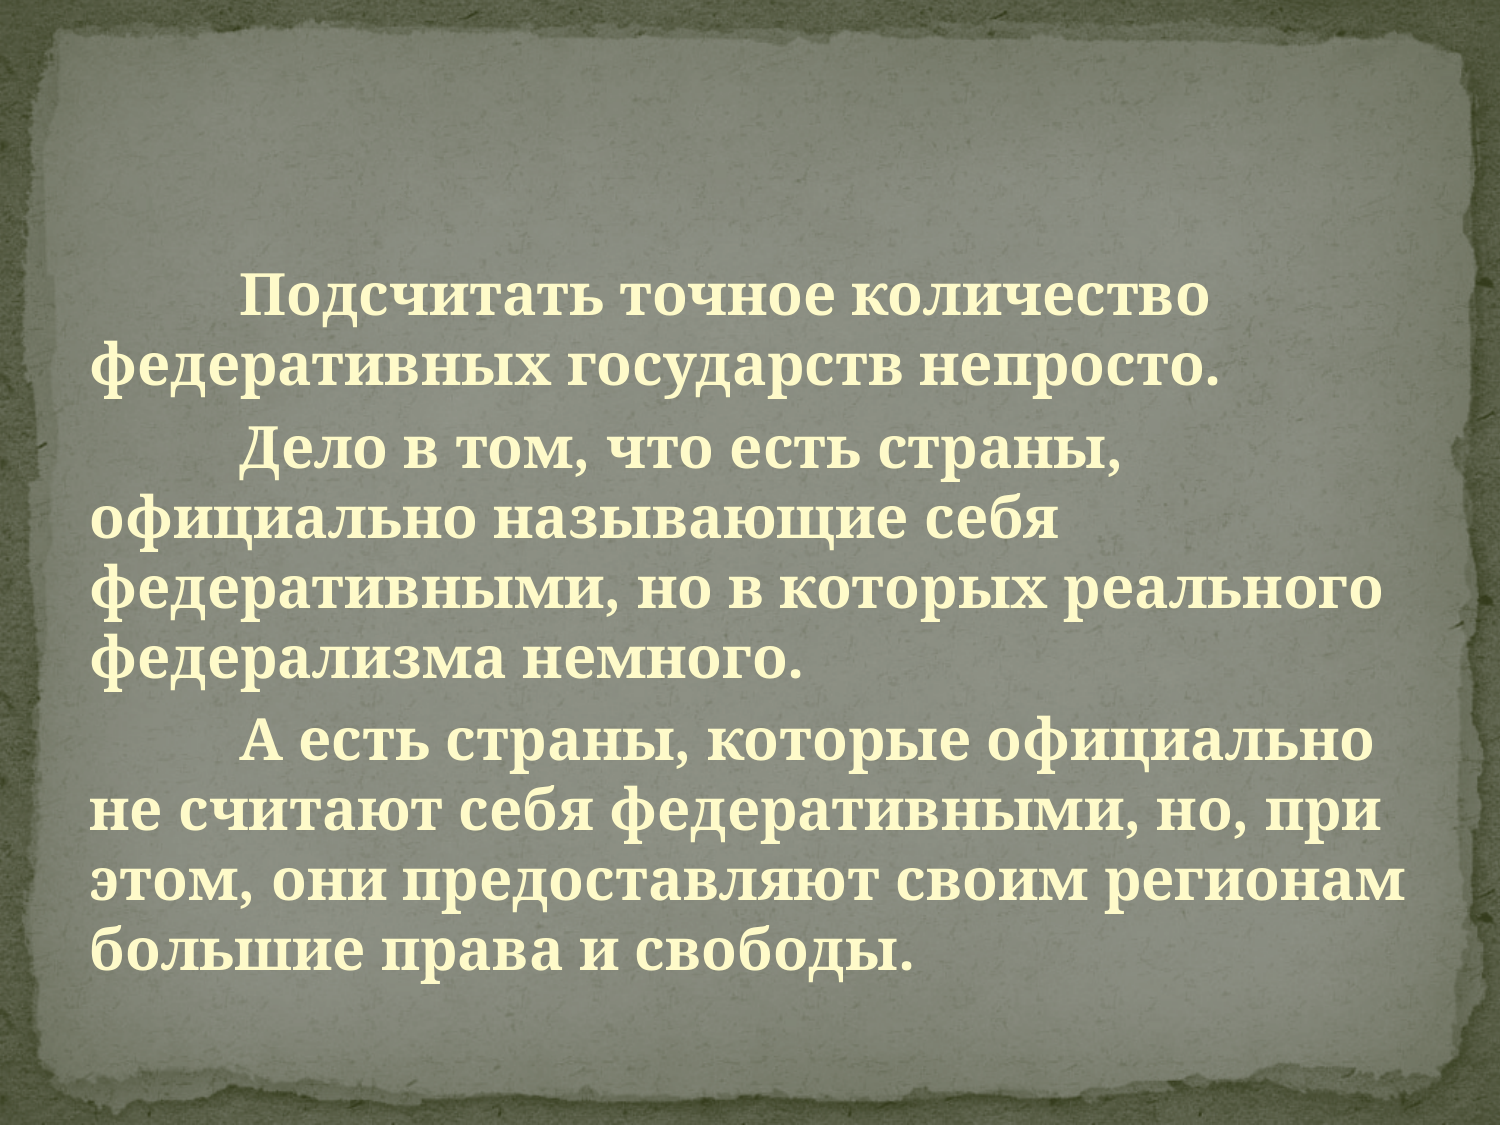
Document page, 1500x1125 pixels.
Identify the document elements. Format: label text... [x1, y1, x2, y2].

list Подсчитать точное количество федеративных государств непросто. Дело в том, что есть страны, официально называющие себя федеративными, но в которых реального федерализма немного. А есть страны, которые официально не считают себя федеративными, но, при этом, они предоставляют своим регионам большие права и свободы. [75, 249, 1425, 1000]
